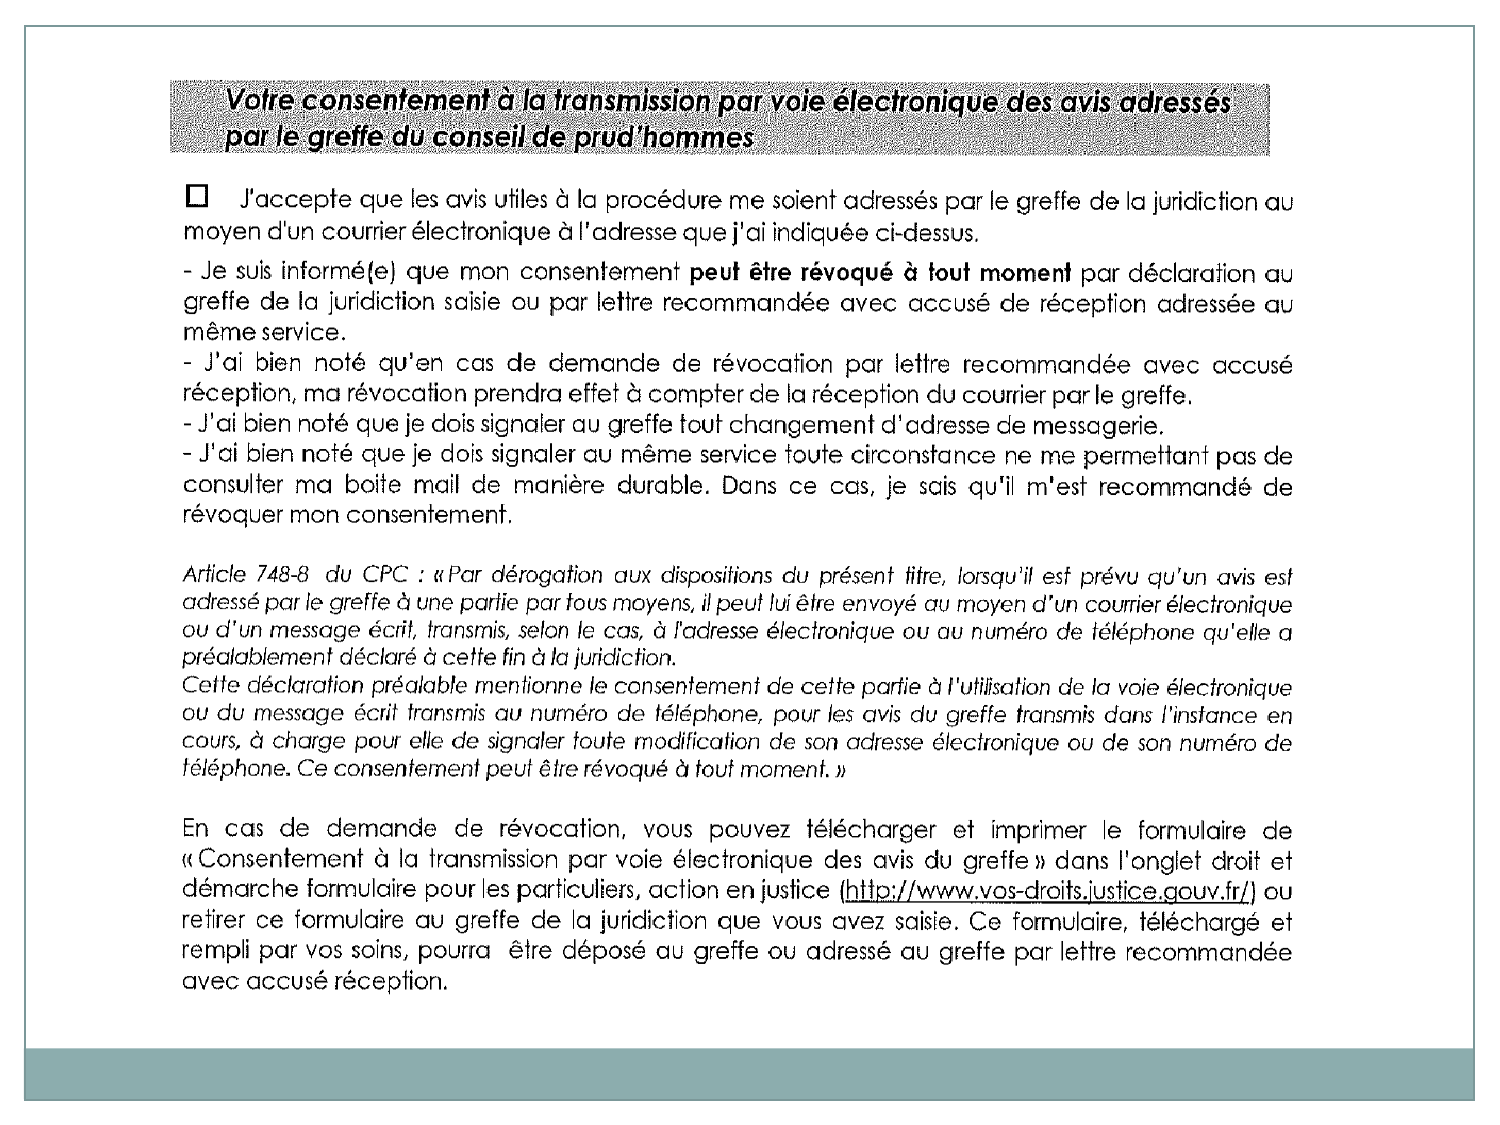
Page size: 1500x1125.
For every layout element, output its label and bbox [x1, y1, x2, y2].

picture [155, 66, 1335, 1007]
